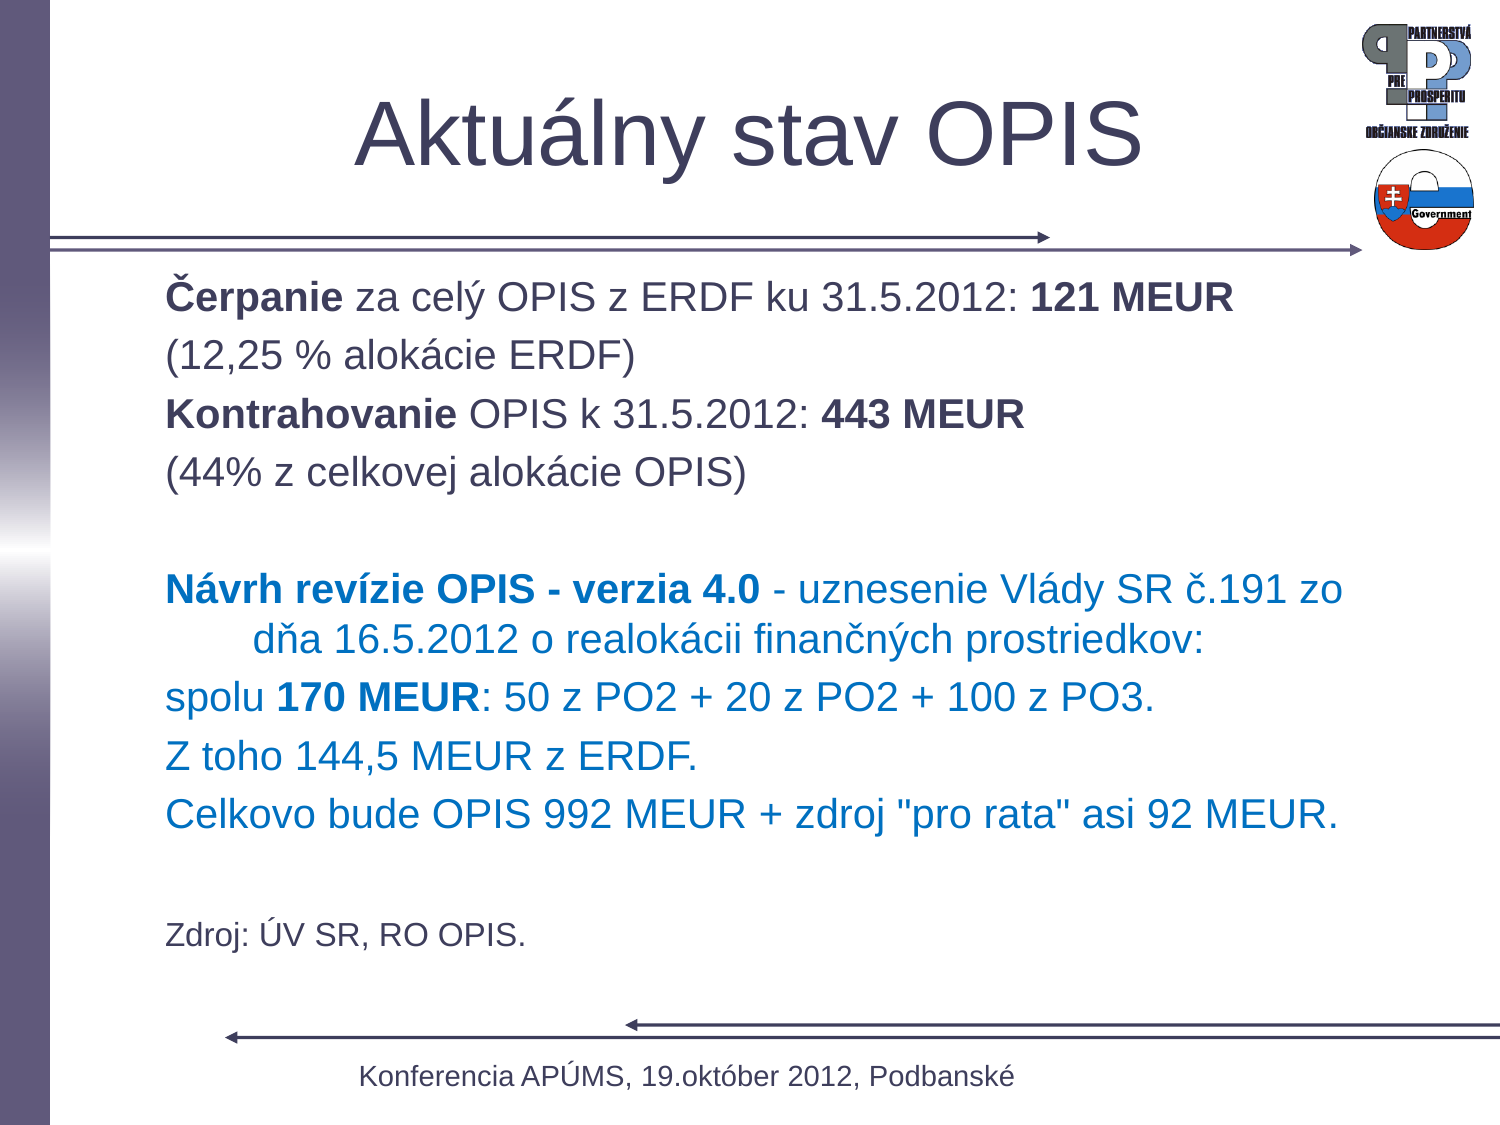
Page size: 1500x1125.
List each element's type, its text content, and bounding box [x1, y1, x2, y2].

list Čerpanie za celý OPIS z ERDF ku 31.5.2012: 121 MEUR (12,25 % alokácie ERDF) Kontrahovanie OPIS k 31.5.2012: 443 MEUR (44% z celkovej alokácie OPIS) Návrh revízie OPIS - verzia 4.0 - uznesenie Vlády SR č.191 zo dňa 16.5.2012 o realokácii finančných prostriedkov: spolu 170 MEUR: 50 z PO2 + 20 z PO2 + 100 z PO3. Z toho 144,5 MEUR z ERDF. Celkovo bude OPIS 992 MEUR + zdroj "pro rata" asi 92 MEUR. Zdroj: ÚV SR, RO OPIS. [74, 262, 1426, 1006]
picture [1362, 24, 1471, 138]
title Aktuálny stav OPIS [74, 44, 1426, 213]
picture [1374, 149, 1474, 250]
footer Konferencia APÚMS, 19.október 2012, Podbanské [49, 1049, 1326, 1103]
